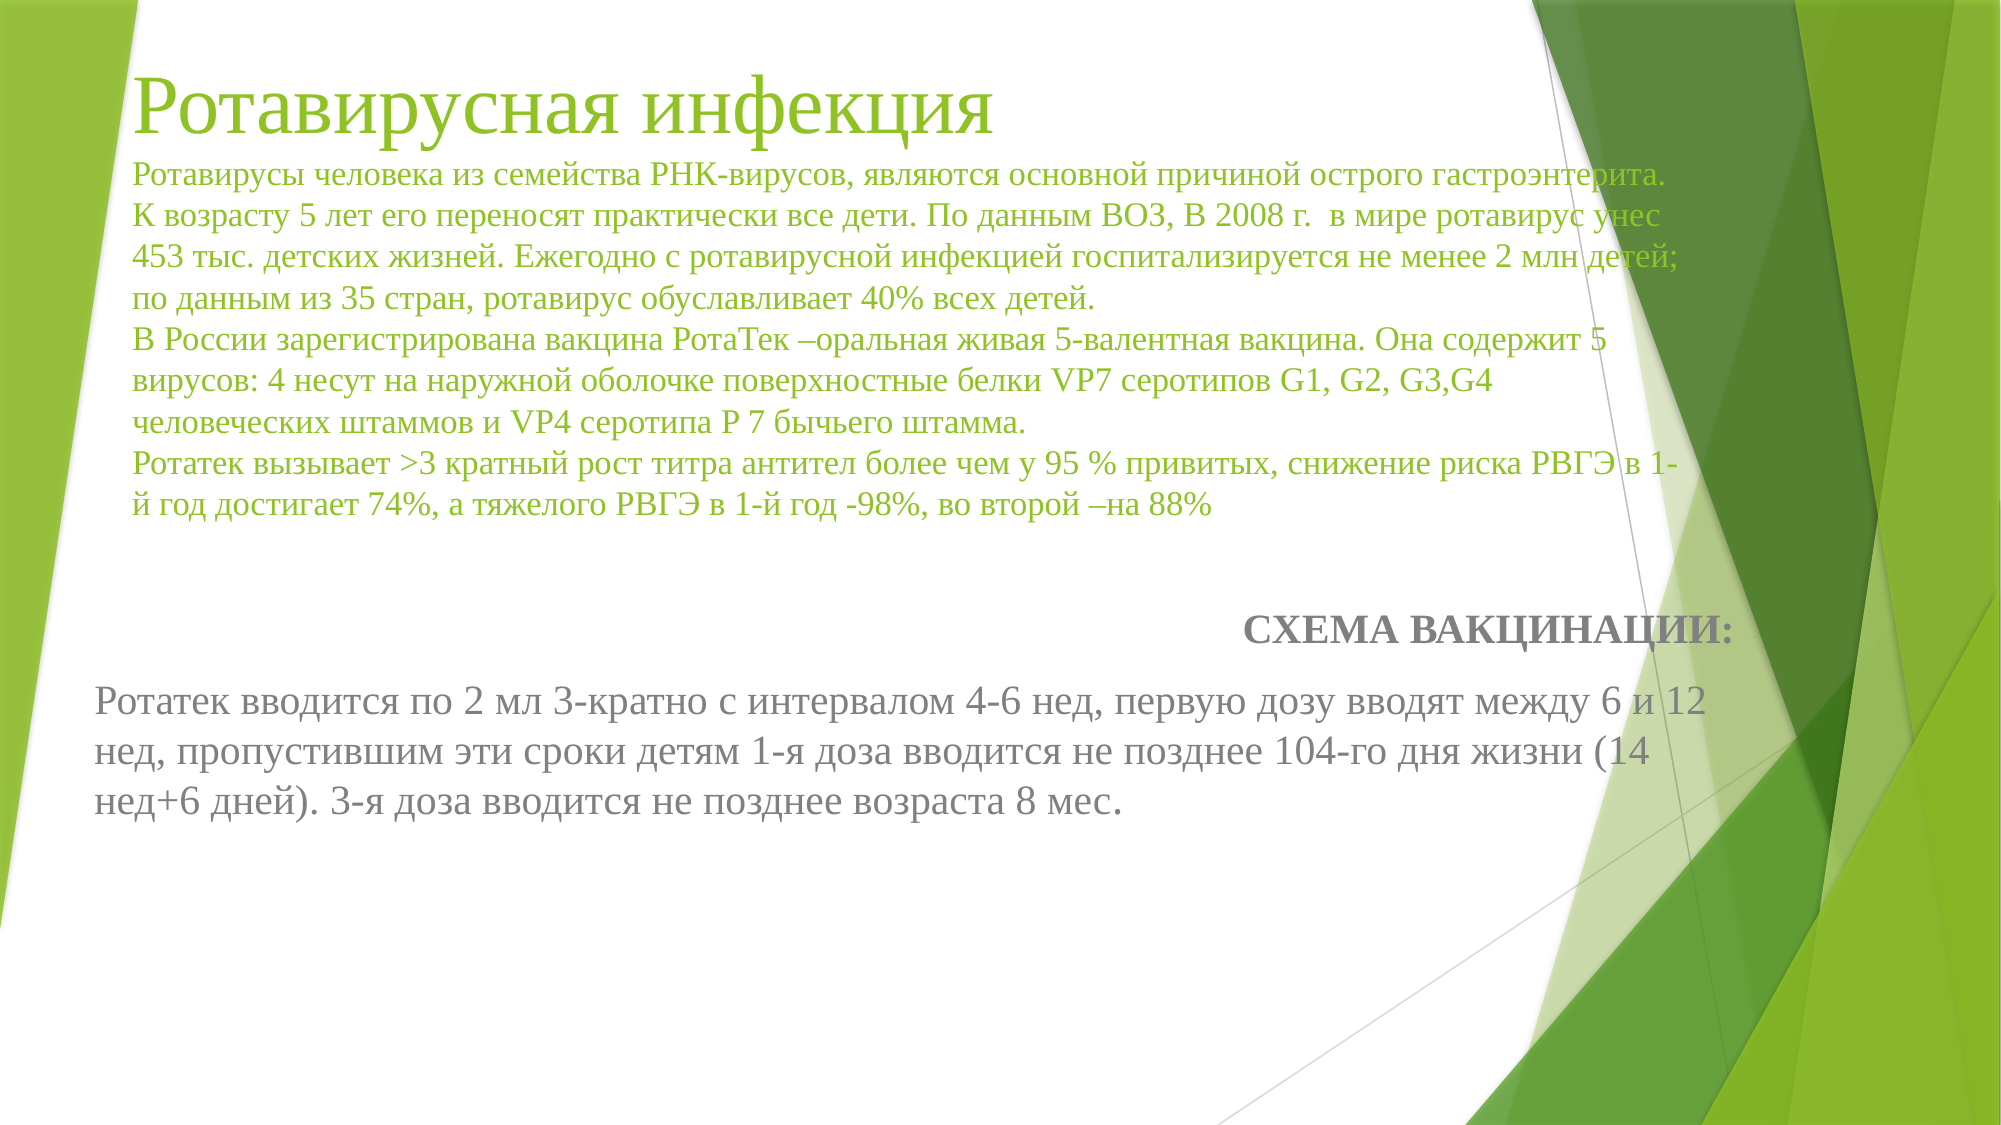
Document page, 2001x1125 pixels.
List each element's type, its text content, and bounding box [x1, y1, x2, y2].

title Ротавирусная инфекция Ротавирусы человека из семейства РНК-вирусов, являются основной причиной острого гастроэнтерита. К возрасту 5 лет его переносят практически все дети. По данным ВОЗ, В 2008 г. в мире ротавирус унес 453 тыс. детских жизней. Ежегодно с ротавирусной инфекцией госпитализируется не менее 2 млн детей; по данным из 35 стран, ротавирус обуславливает 40% всех детей. В России зарегистрирована вакцина РотаТек –оральная живая 5-валентная вакцина. Она содержит 5 вирусов: 4 несут на наружной оболочке поверхностные белки VP7 серотипов G1, G2, G3,G4 человеческих штаммов и VP4 серотипа P 7 бычьего штамма. Ротатек вызывает >3 кратный рост титра антител более чем у 95 % привитых, снижение риска РВГЭ в 1-й год достигает 74%, а тяжелого РВГЭ в 1-й год -98%, во второй –на 88% [117, 41, 1695, 567]
subtitle СХЕМА ВАКЦИНАЦИИ: Ротатек вводится по 2 мл 3-кратно с интервалом 4-6 нед, первую дозу вводят между 6 и 12 нед, пропустившим эти сроки детям 1-я доза вводится не позднее 104-го дня жизни (14 нед+6 дней). 3-я доза вводится не позднее возраста 8 мес. [79, 594, 1750, 922]
